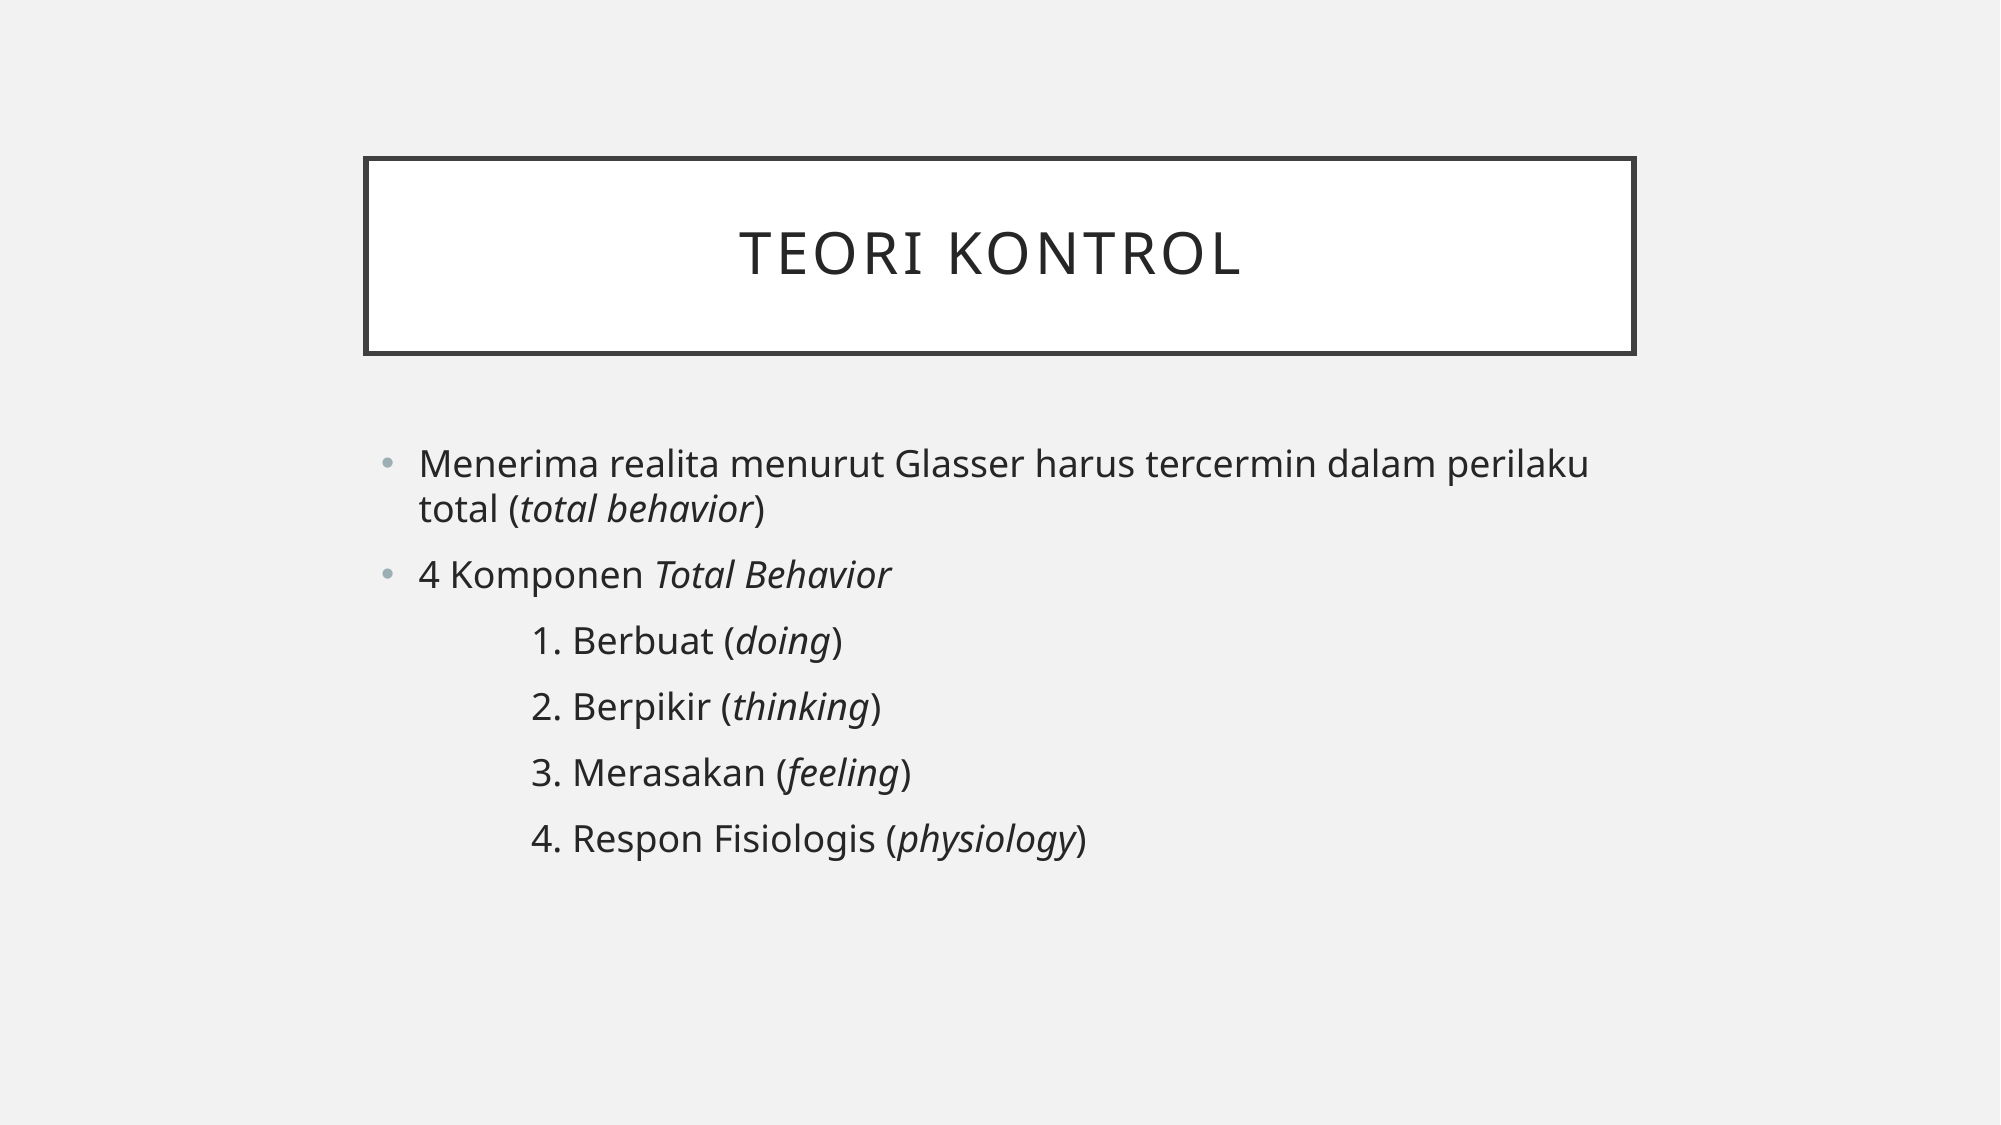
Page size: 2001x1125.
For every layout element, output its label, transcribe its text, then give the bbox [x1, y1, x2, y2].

title Teori Kontrol [363, 156, 1637, 356]
list Menerima realita menurut Glasser harus tercermin dalam perilaku total (total behavior) 4 Komponen Total Behavior 1. Berbuat (doing) 2. Berpikir (thinking) 3. Merasakan (feeling) 4. Respon Fisiologis (physiology) [366, 432, 1634, 942]
